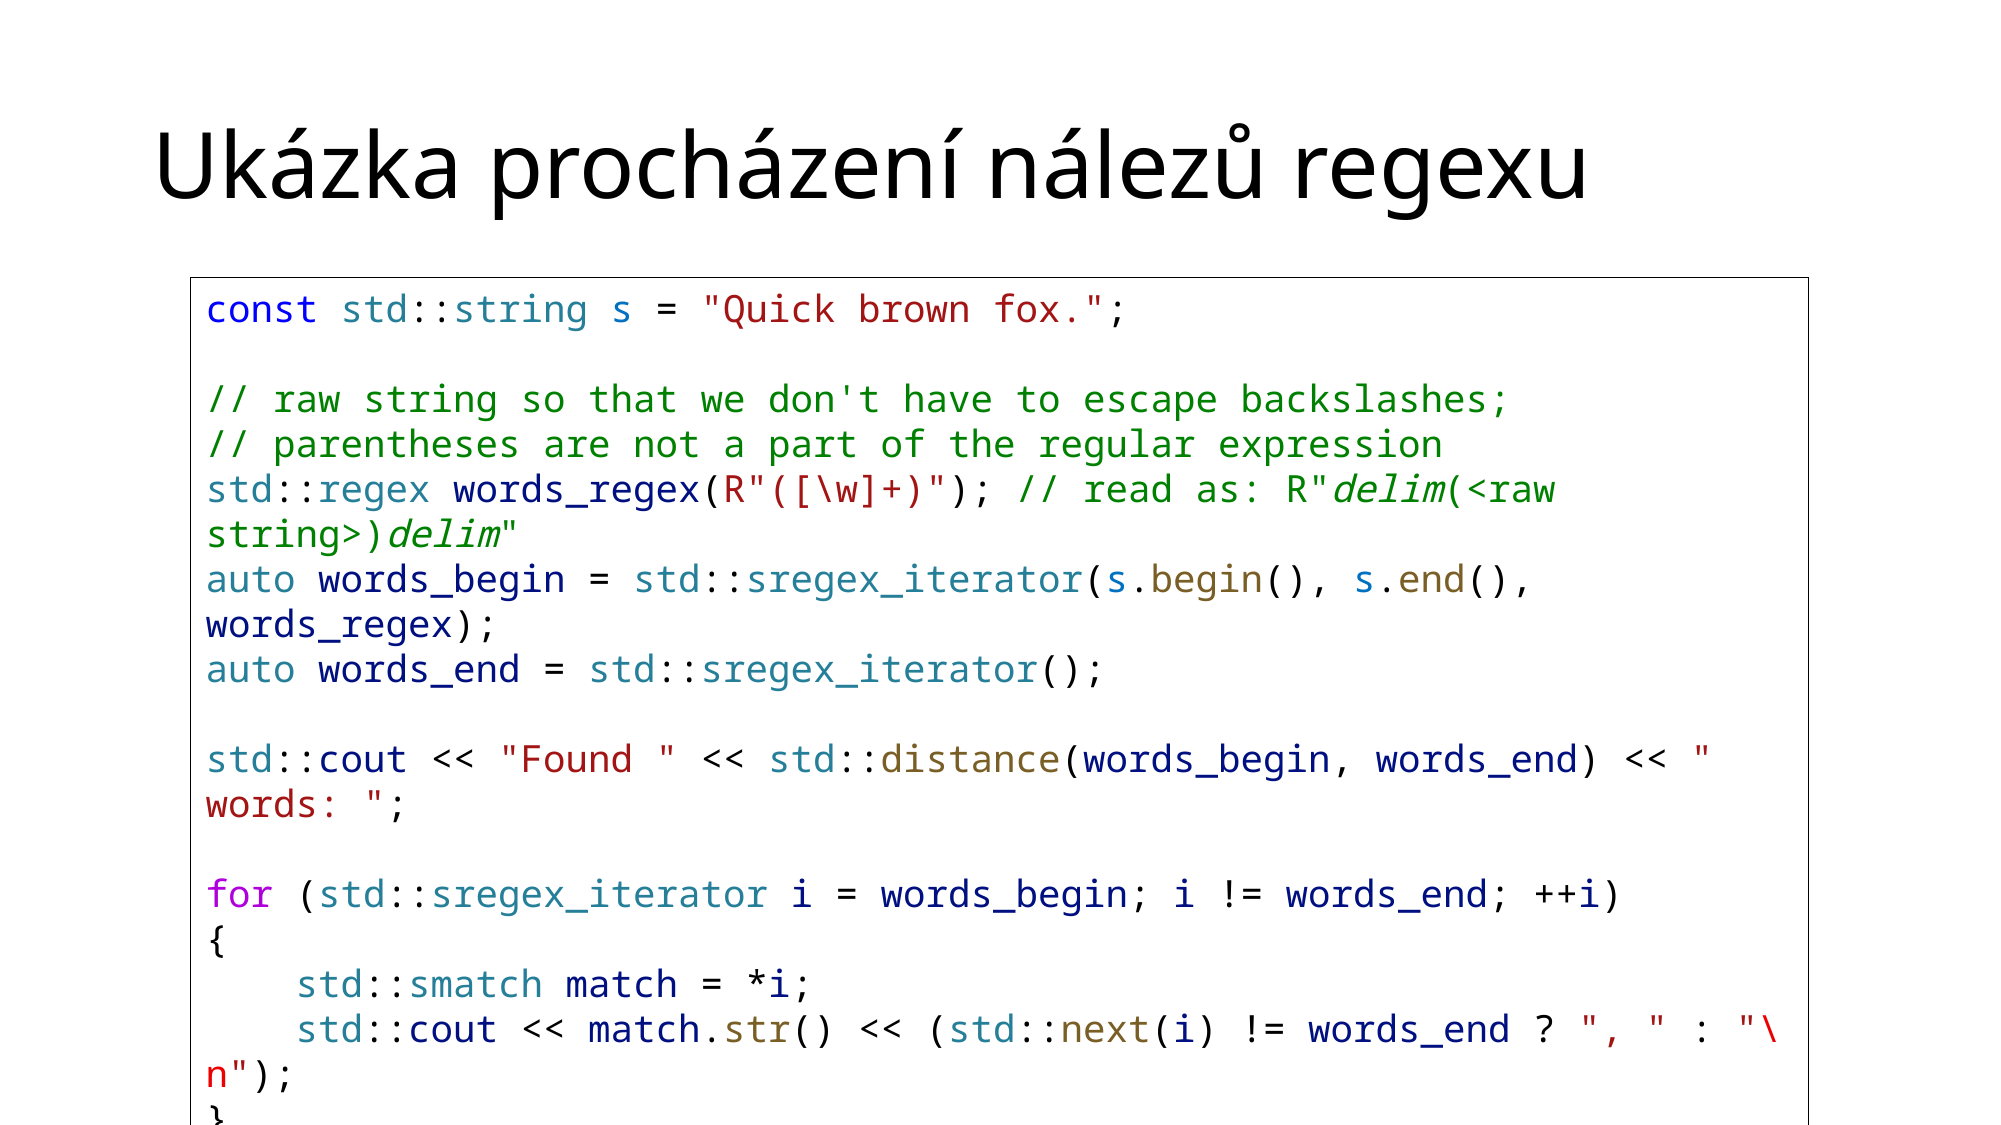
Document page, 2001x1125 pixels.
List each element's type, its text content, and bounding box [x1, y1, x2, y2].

title Ukázka procházení nálezů regexu [137, 59, 1863, 278]
text_box const std::string s = "Quick brown fox."; // raw string so that we don't have to escape backslashes; // parentheses are not a part of the regular expression std::regex words_regex(R"([\w]+)"); // read as: R"delim(<raw string>)delim" auto words_begin = std::sregex_iterator(s.begin(), s.end(), words_regex); auto words_end = std::sregex_iterator(); std::cout << "Found " << std::distance(words_begin, words_end) << " words: "; for (std::sregex_iterator i = words_begin; i != words_end; ++i) { std::smatch match = *i; std::cout << match.str() << (std::next(i) != words_end ? ", " : "\n"); } // Output: Found 3 words: Quick, brown, fox [190, 277, 1809, 1125]
